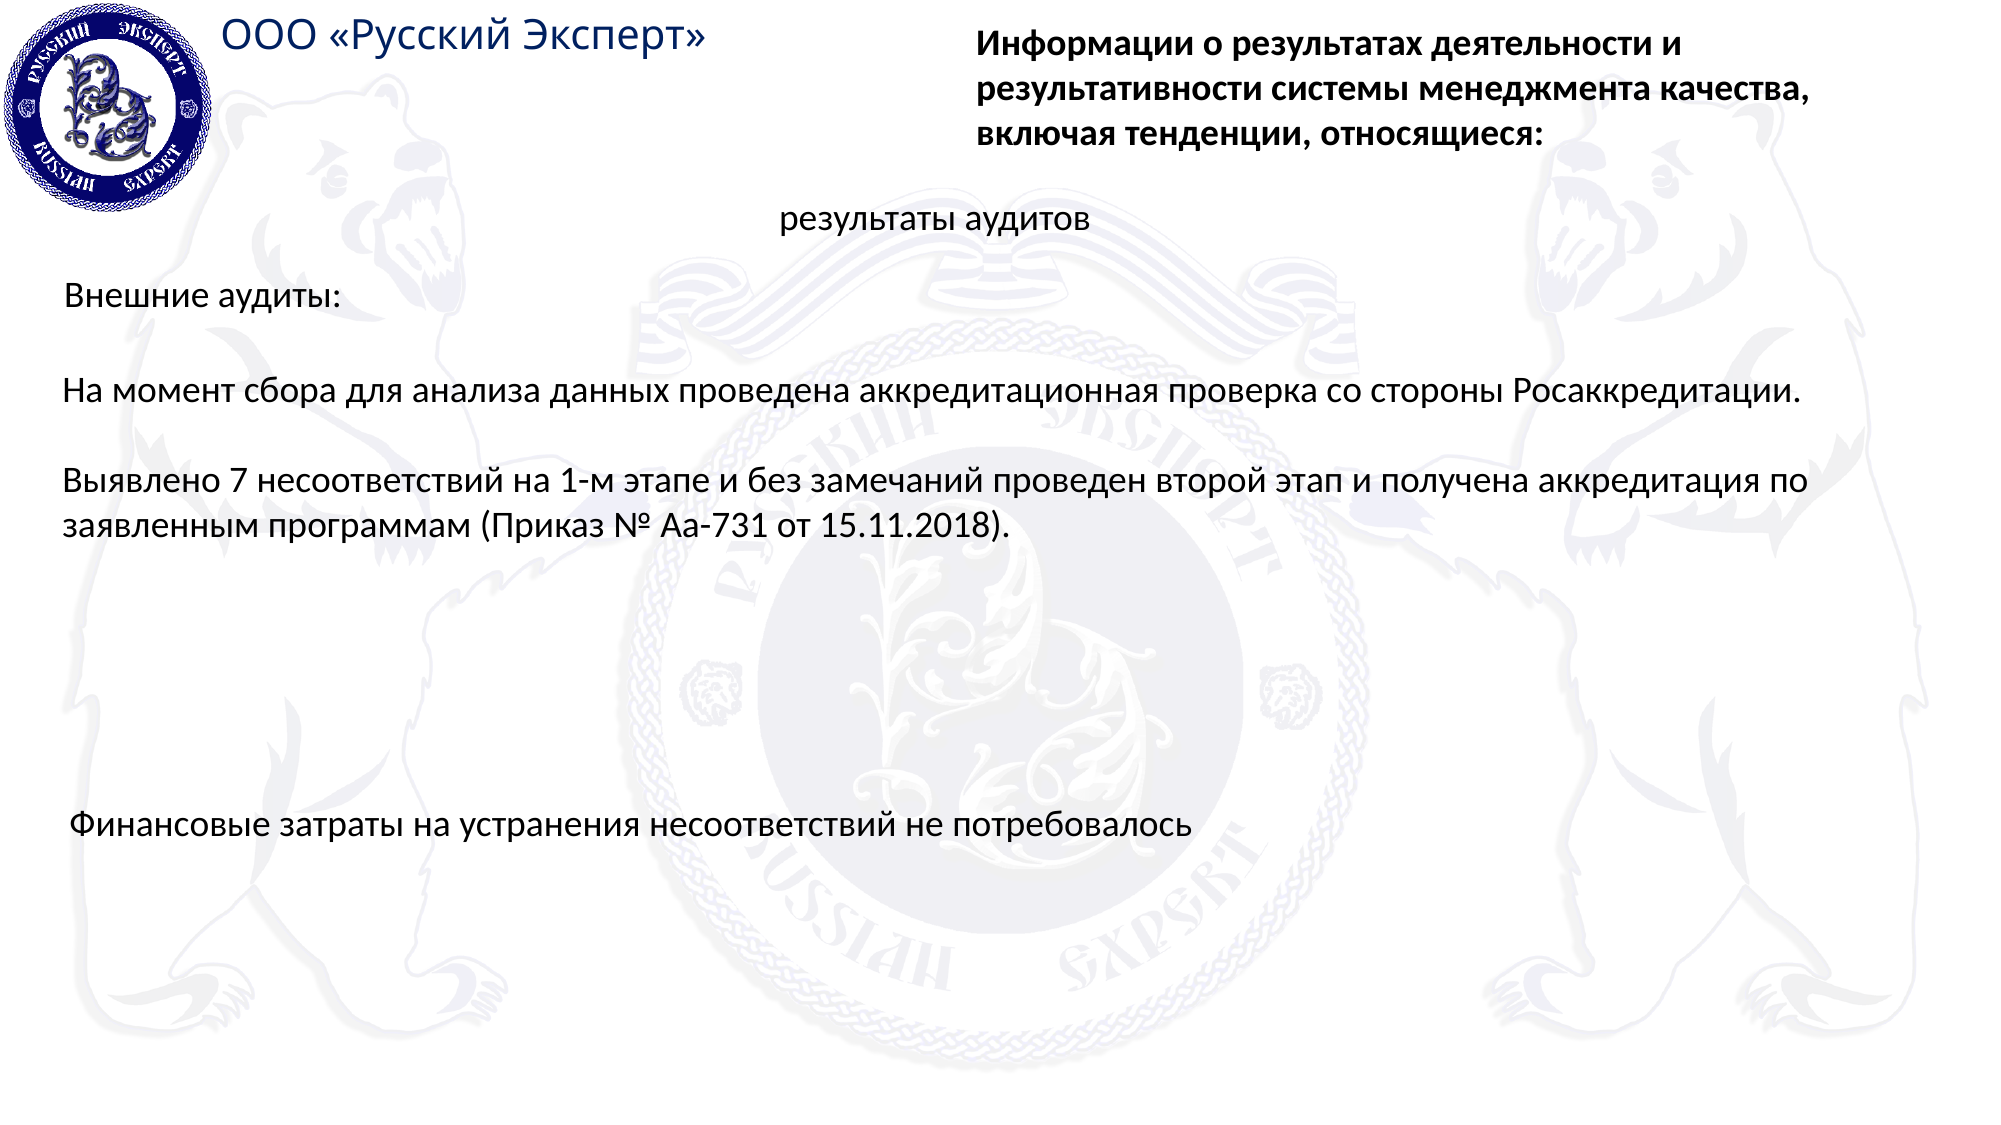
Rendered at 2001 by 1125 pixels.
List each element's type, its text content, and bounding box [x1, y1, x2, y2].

text_box Финансовые затраты на устранения несоответствий не потребовалось [54, 791, 1209, 852]
text_box На момент сбора для анализа данных проведена аккредитационная проверка со стороны Росаккредитации. Выявлено 7 несоответствий на 1-м этапе и без замечаний проведен второй этап и получена аккредитация по заявленным программам (Приказ № Аа-731 от 15.11.2018). [47, 357, 1962, 598]
text_box Внешние аудиты: [49, 262, 358, 323]
text_box Информации о результатах деятельности и результативности системы менеджмента качества, включая тенденции, относящиеся: [961, 10, 1962, 161]
text_box результаты аудитов [764, 185, 1107, 245]
picture [0, 0, 214, 216]
